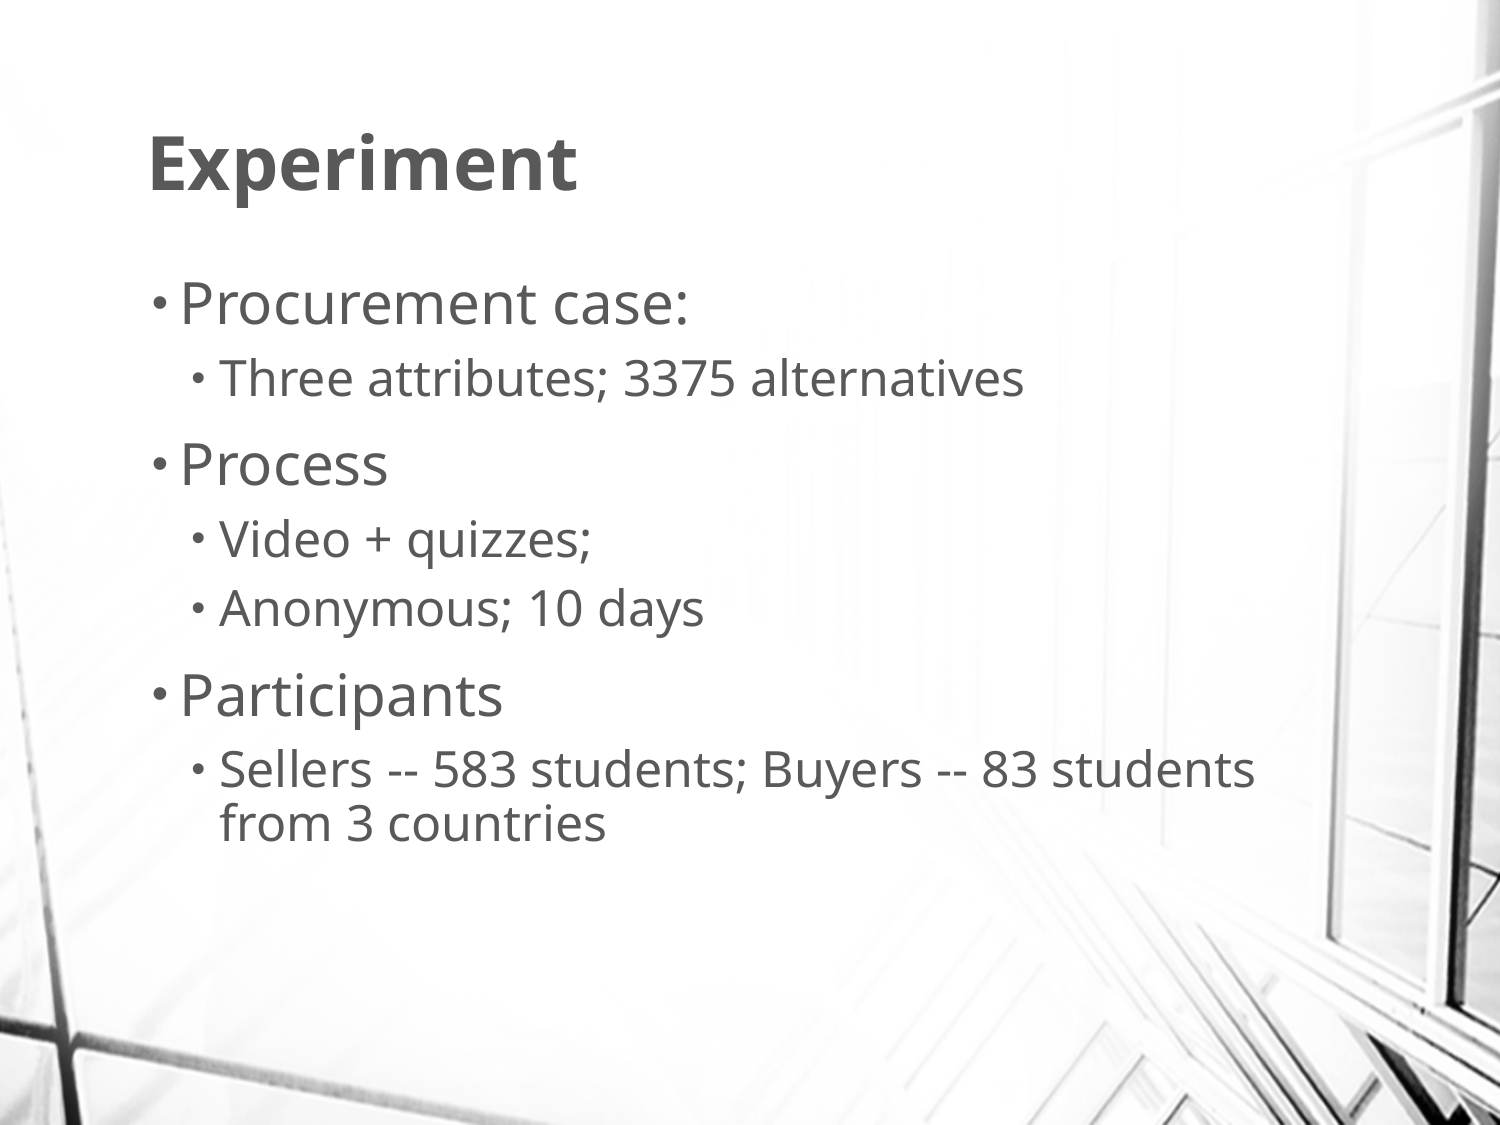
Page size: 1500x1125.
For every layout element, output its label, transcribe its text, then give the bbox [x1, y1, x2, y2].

picture [0, 0, 1500, 1125]
list Procurement case: Three attributes; 3375 alternatives Process Video + quizzes; Anonymous; 10 days Participants Sellers -- 583 students; Buyers -- 83 students from 3 countries [131, 267, 1282, 955]
title Experiment [131, 87, 1201, 213]
